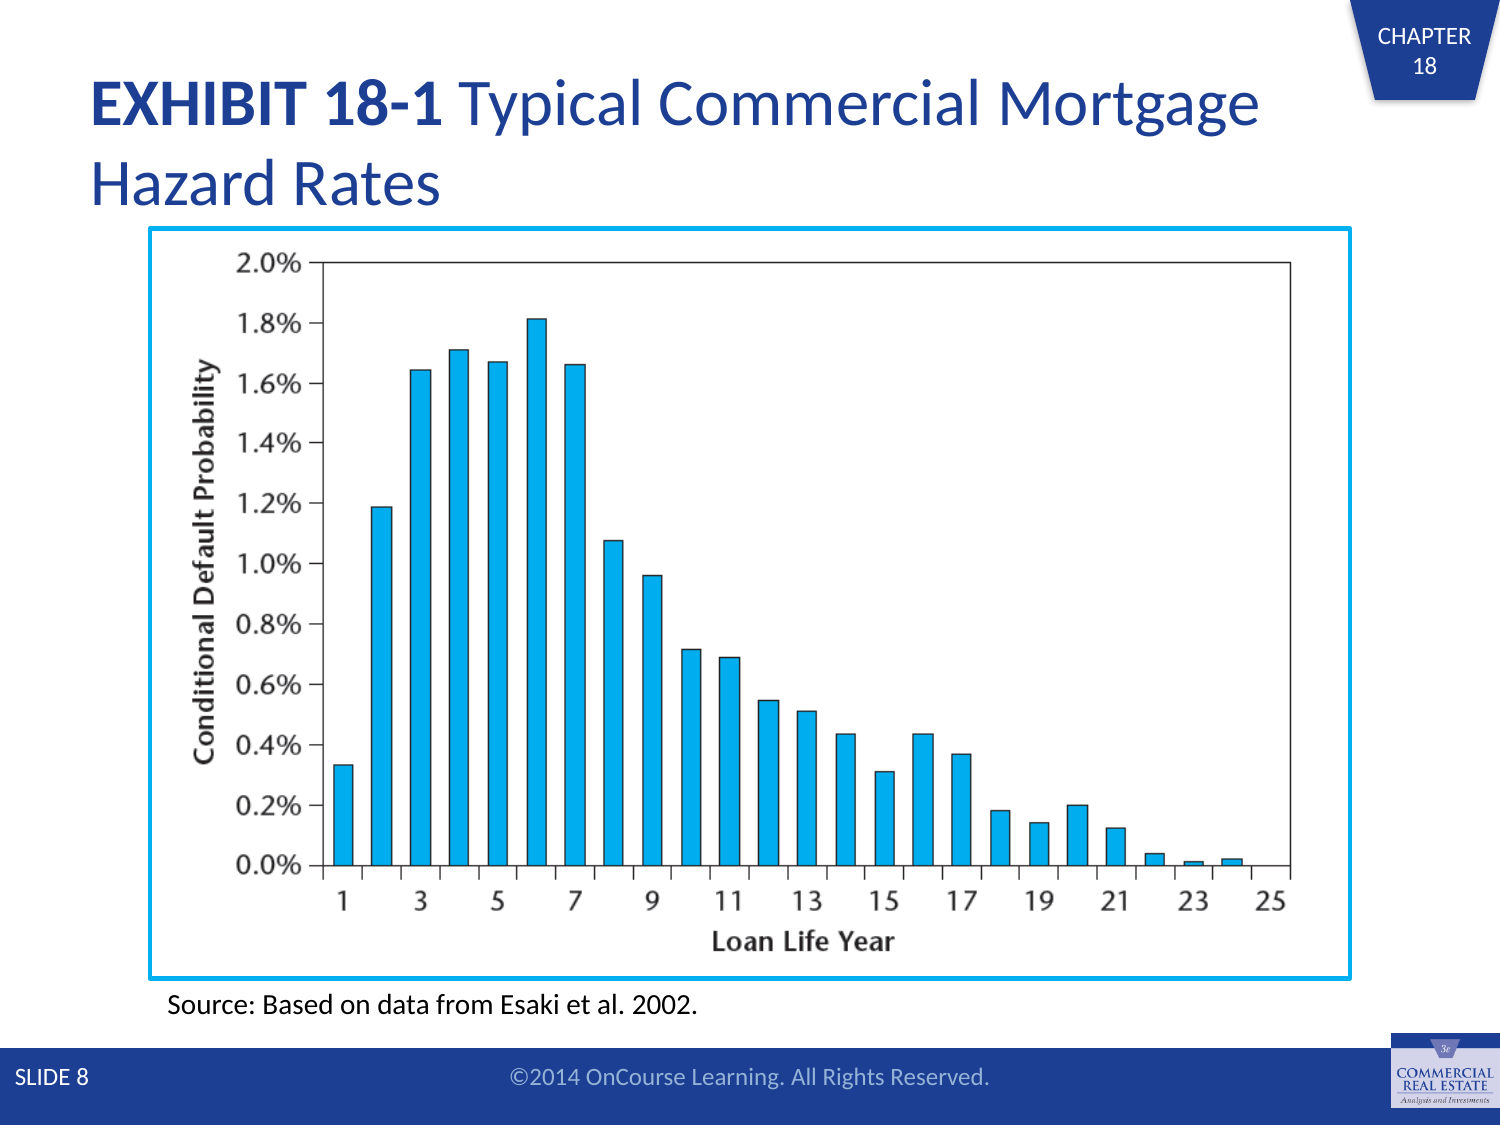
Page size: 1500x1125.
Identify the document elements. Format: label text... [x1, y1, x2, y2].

title EXHIBIT 18-1 Typical Commercial Mortgage Hazard Rates [75, 45, 1375, 233]
slide_number SLIDE 8 [0, 1052, 350, 1113]
picture [1391, 1033, 1500, 1108]
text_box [149, 215, 1351, 1030]
